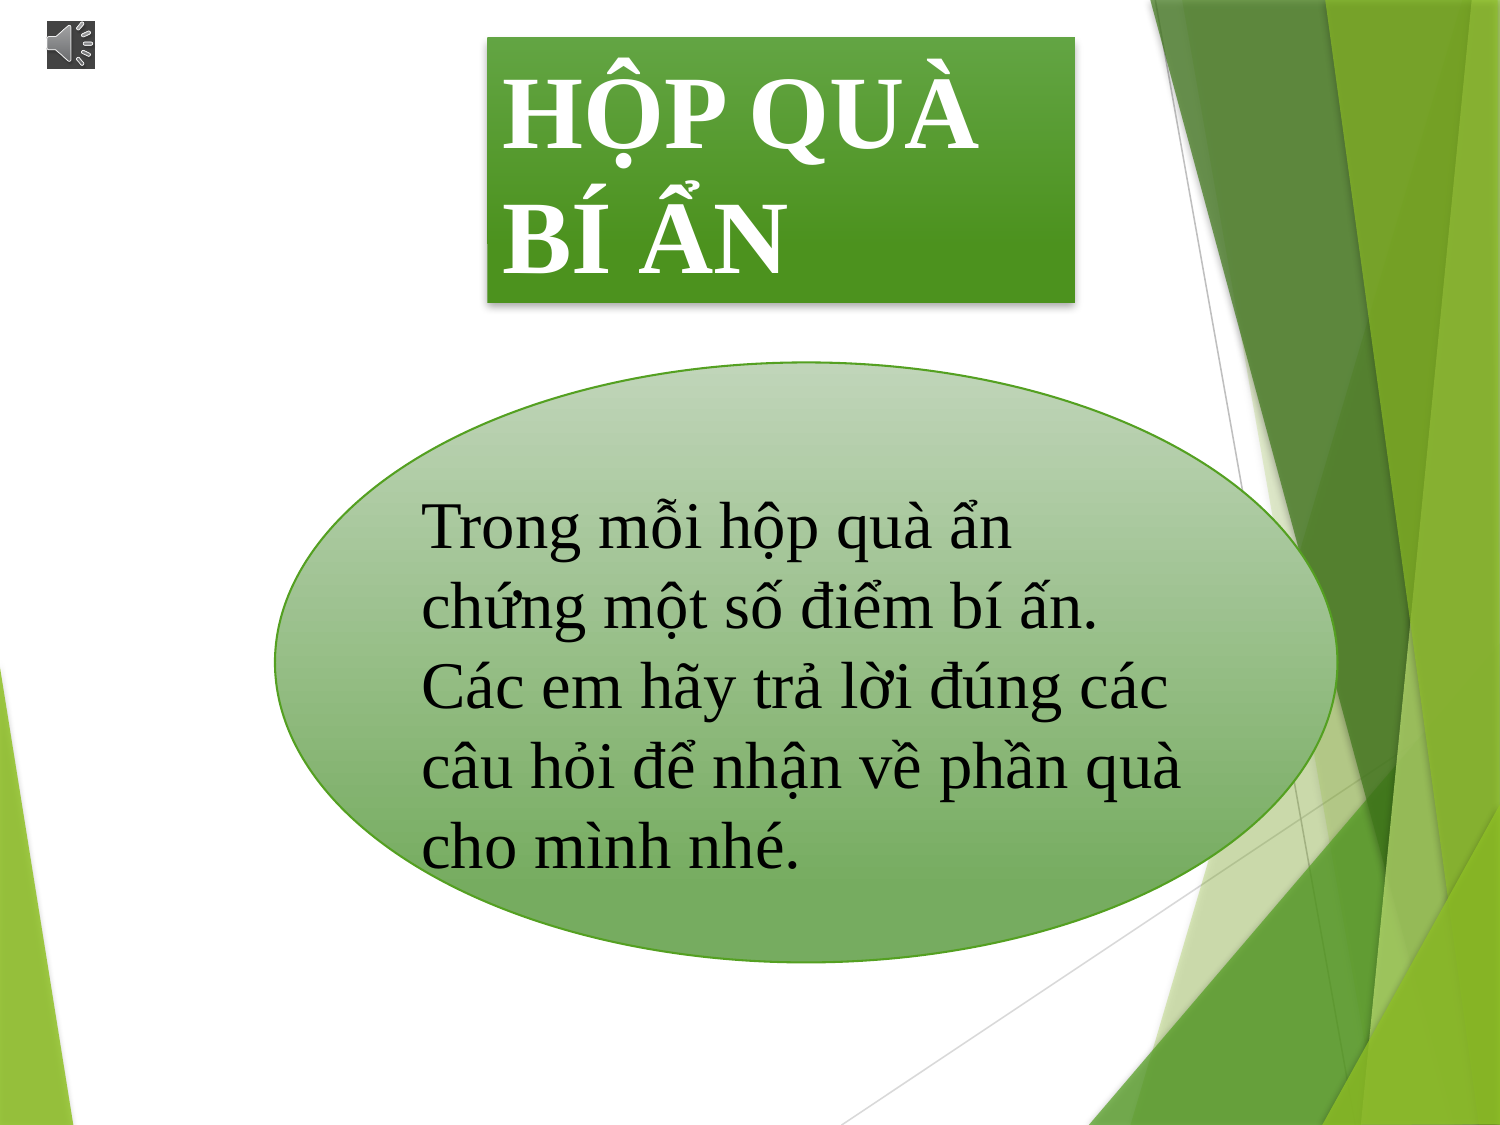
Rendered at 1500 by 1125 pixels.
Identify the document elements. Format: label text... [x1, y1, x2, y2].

text_box Trong mỗi hộp quà ẩn chứng một số điểm bí ấn. Các em hãy trả lời đúng các câu hỏi để nhận về phần quà cho mình nhé. [406, 474, 1207, 890]
text_box [273, 361, 1339, 861]
text_box [457, 890, 1155, 964]
picture [45, 19, 97, 71]
text_box HỘP QUÀ BÍ ẨN [487, 37, 1075, 303]
